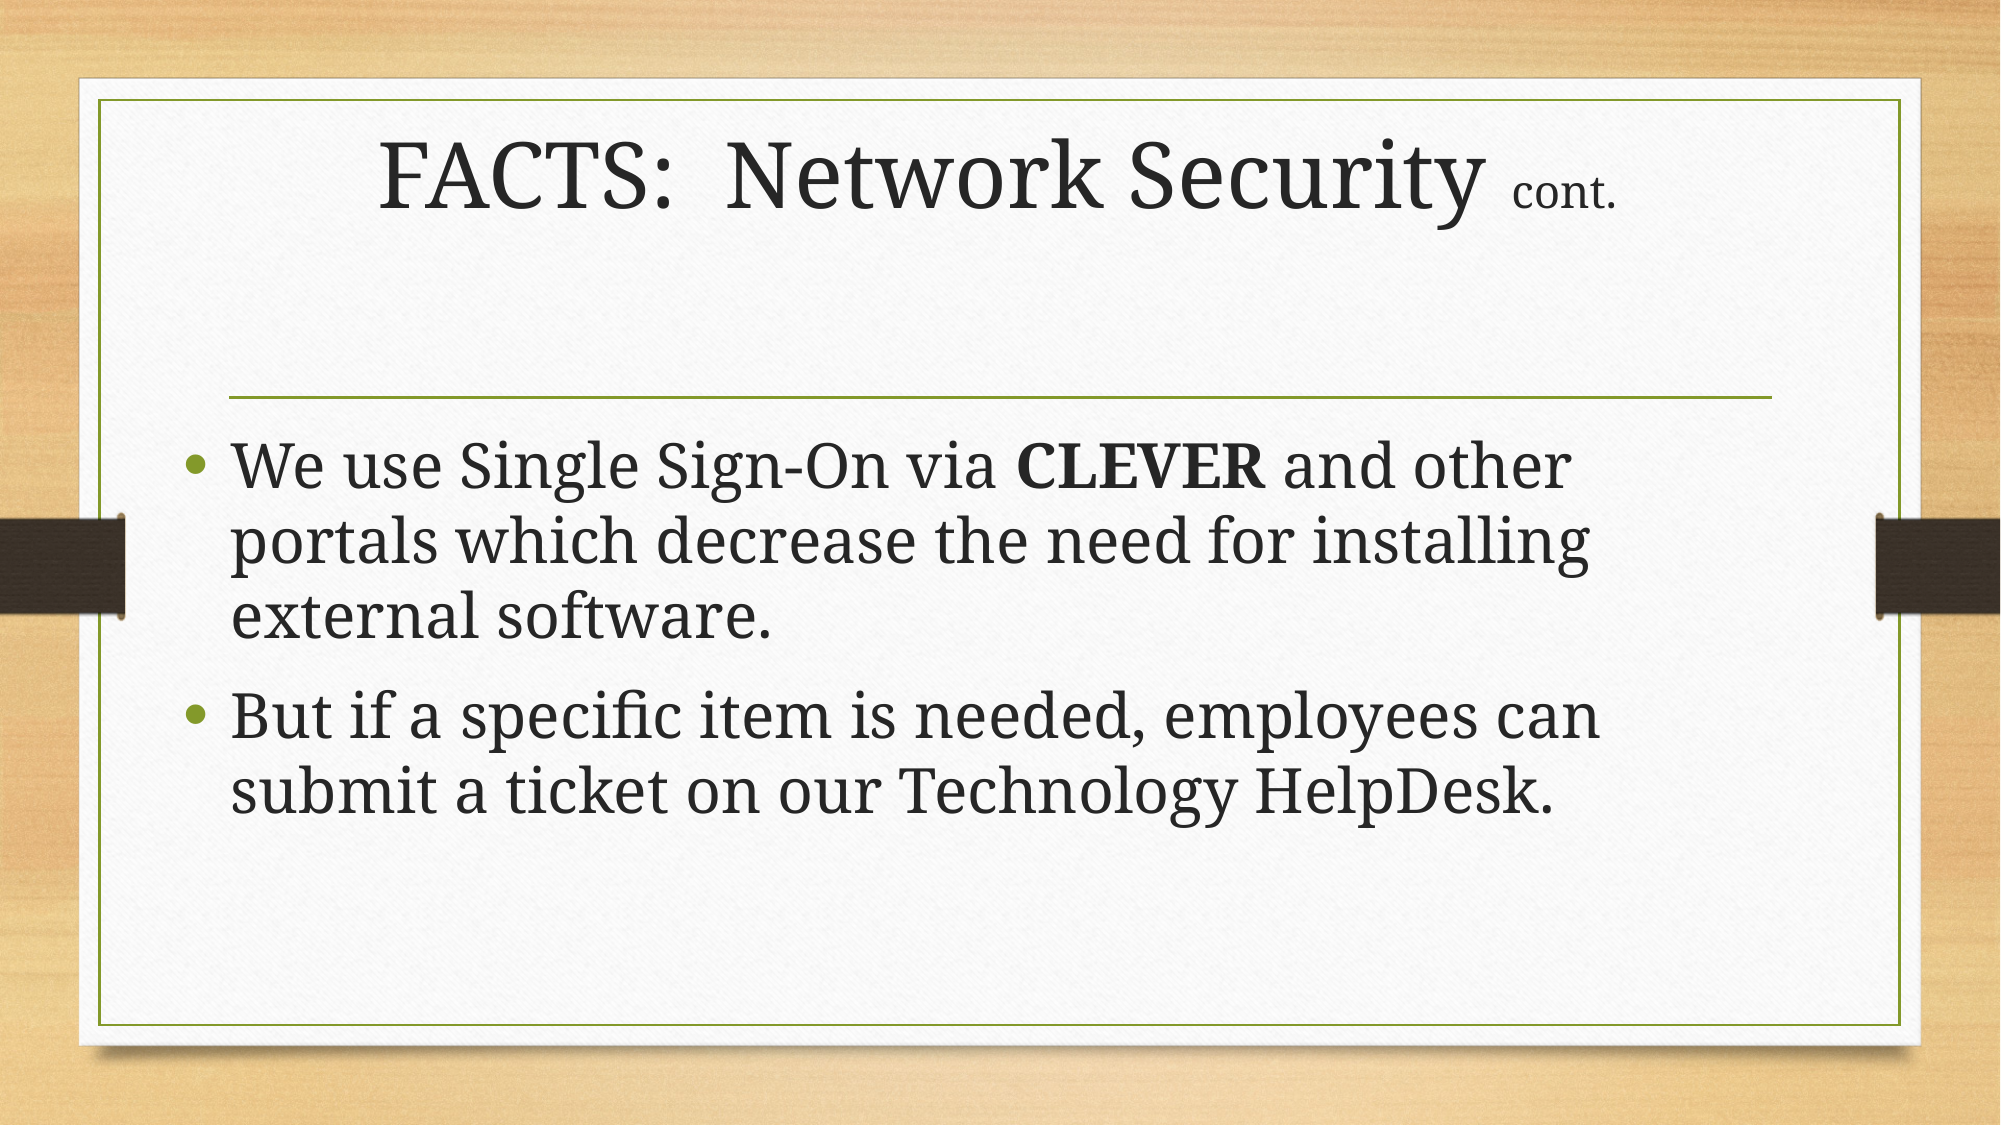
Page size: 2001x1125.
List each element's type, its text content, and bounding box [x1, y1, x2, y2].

title FACTS: Network Security cont. [110, 107, 1885, 238]
picture [0, 0, 2001, 1125]
list We use Single Sign-On via CLEVER and other portals which decrease the need for installing external software. But if a specific item is needed, employees can submit a ticket on our Technology HelpDesk. [168, 418, 1775, 991]
